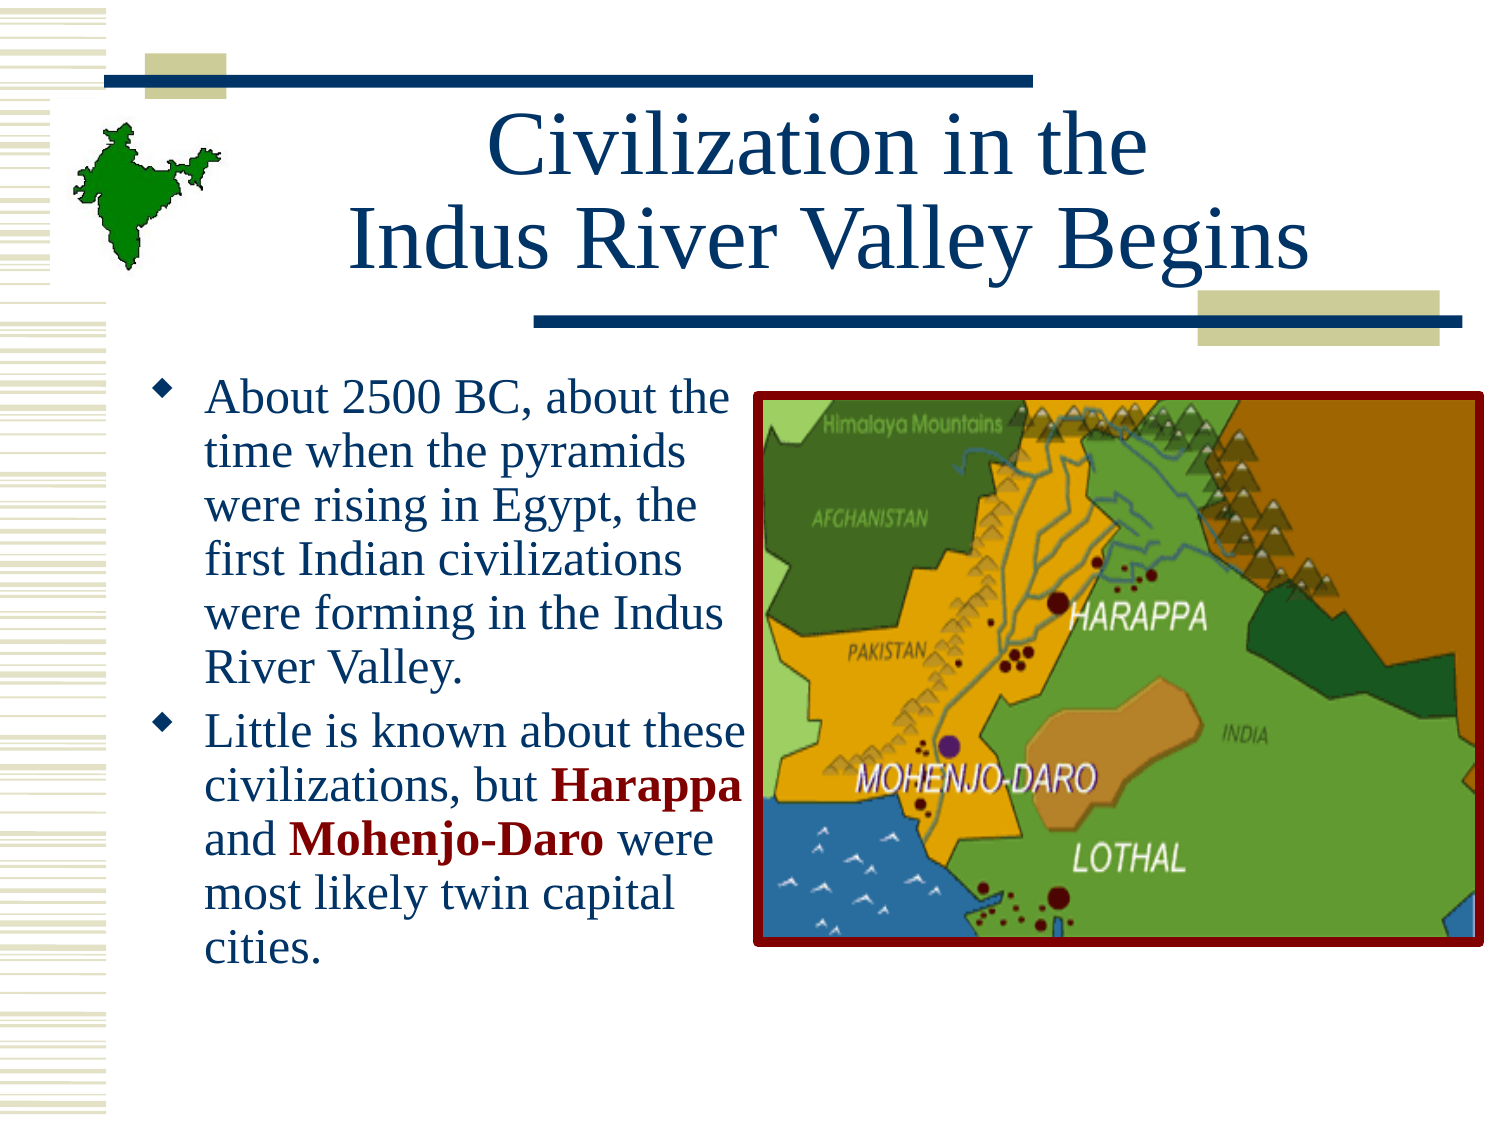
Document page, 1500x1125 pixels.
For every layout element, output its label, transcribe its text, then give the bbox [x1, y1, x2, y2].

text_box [762, 399, 1476, 938]
title Civilization in the Indus River Valley Begins [237, 99, 1436, 288]
picture [49, 99, 237, 296]
list About 2500 BC, about the time when the pyramids were rising in Egypt, the first Indian civilizations were forming in the Indus River Valley. Little is known about these civilizations, but Harappa and Mohenjo-Daro were most likely twin capital cities. [132, 363, 774, 1001]
